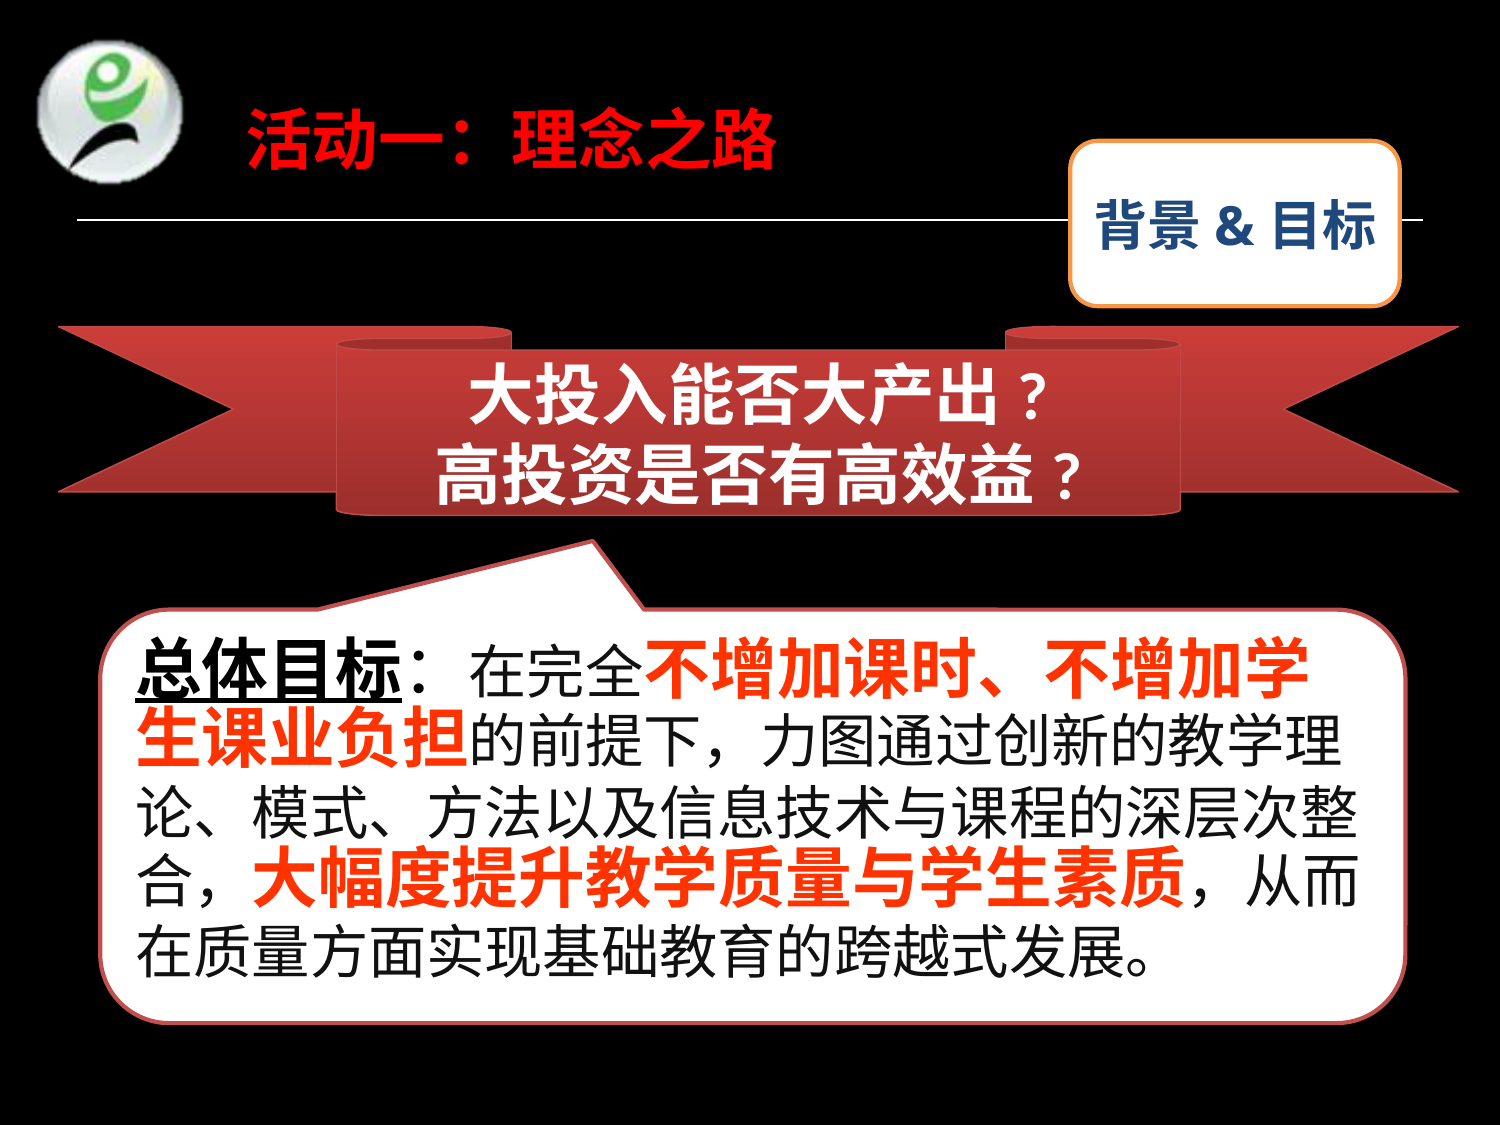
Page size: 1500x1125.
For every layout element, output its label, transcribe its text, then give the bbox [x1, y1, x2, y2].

text_box 活动一：理念之路 [230, 90, 799, 186]
text_box 大投入能否大产出? 高投资是否有高效益? [57, 325, 1459, 517]
text_box 总体目标：在完全不增加课时、不增加学生课业负担的前提下，力图通过创新的教学理论、模式、方法以及信息技术与课程的深层次整合，大幅度提升教学质量与学生素质，从而在质量方面实现基础教育的跨越式发展。 [98, 538, 1408, 1026]
picture [12, 15, 207, 208]
text_box 背景&目标 [1068, 138, 1402, 309]
